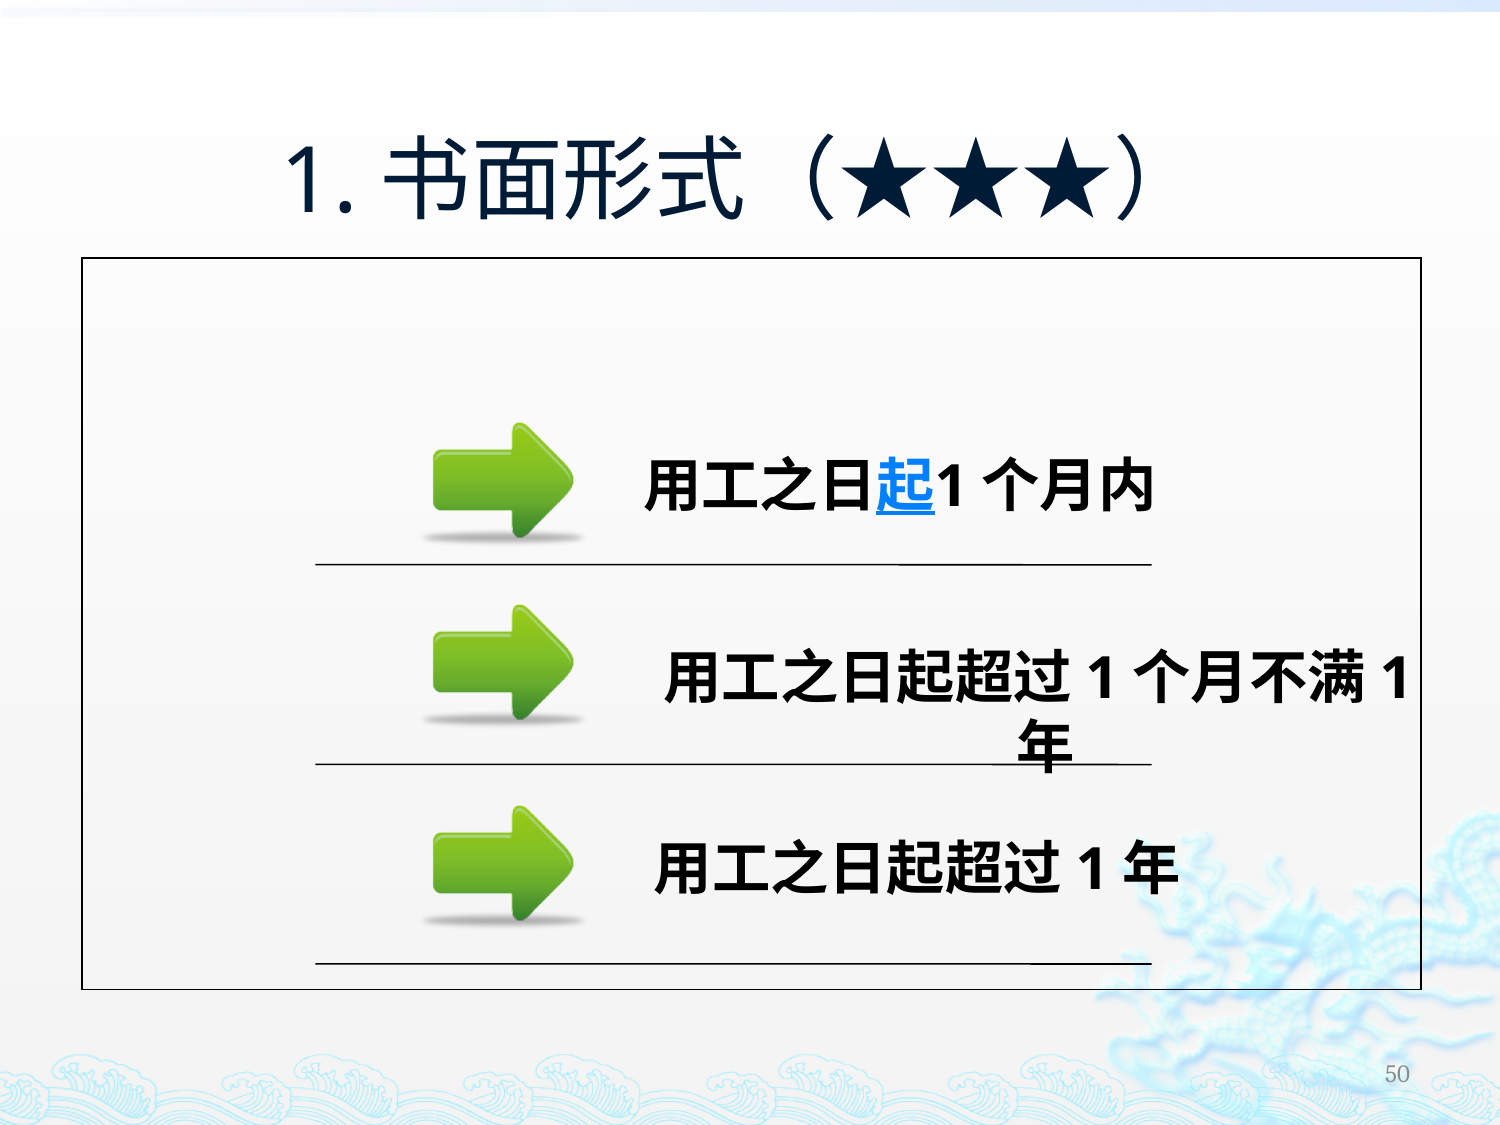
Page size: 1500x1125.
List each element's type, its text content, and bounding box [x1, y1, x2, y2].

picture [416, 578, 591, 753]
text_box [82, 257, 1422, 990]
picture [416, 779, 591, 953]
text_box 用工之日起超过1年 [591, 823, 1254, 909]
text_box 用工之日起1个月内 [591, 441, 1219, 541]
text_box 用工之日起超过1个月不满1年 [632, 632, 1458, 788]
picture [416, 397, 591, 571]
slide_number 50 [1074, 1042, 1425, 1103]
title 1.书面形式（★★★） [67, 82, 1418, 270]
